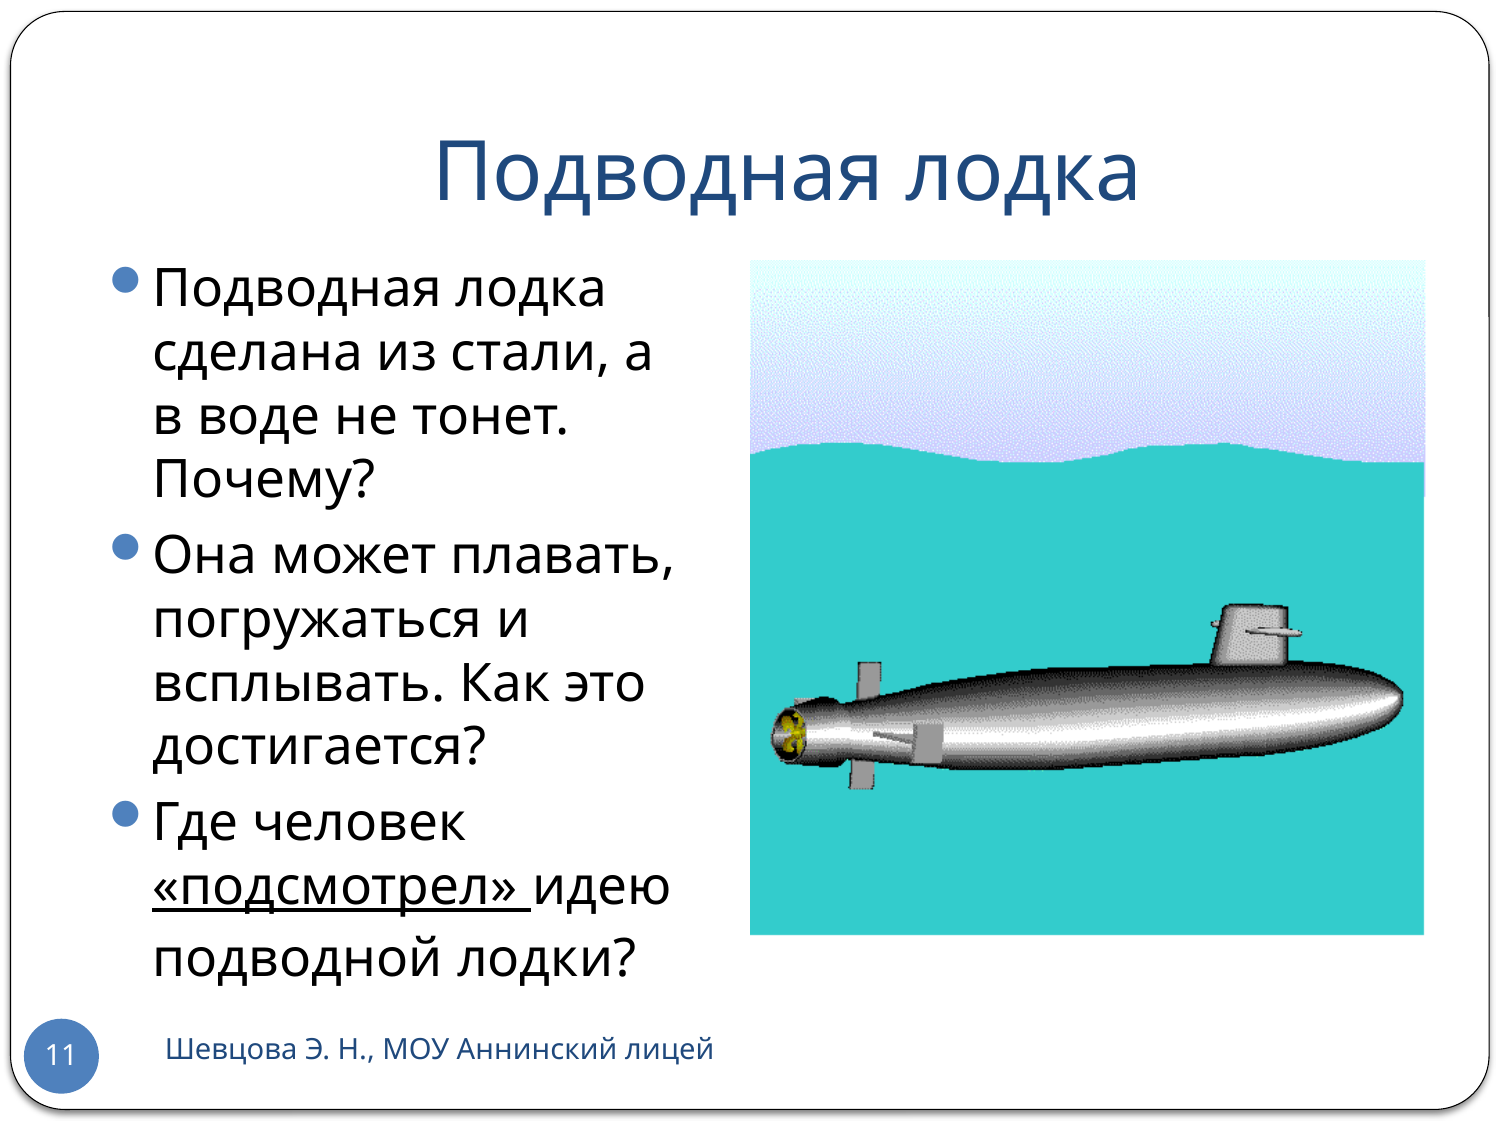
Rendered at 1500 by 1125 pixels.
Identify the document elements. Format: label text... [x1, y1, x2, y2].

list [749, 260, 1457, 938]
footer Шевцова Э. Н., МОУ Аннинский лицей [150, 1012, 800, 1088]
list Подводная лодка сделана из стали, а в воде не тонет. Почему? Она может плавать, погружаться и всплывать. Как это достигается? Где человек «подсмотрел» идею подводной лодки? [93, 246, 709, 997]
slide_number 11 [23, 1018, 99, 1094]
title Подводная лодка [150, 45, 1425, 233]
